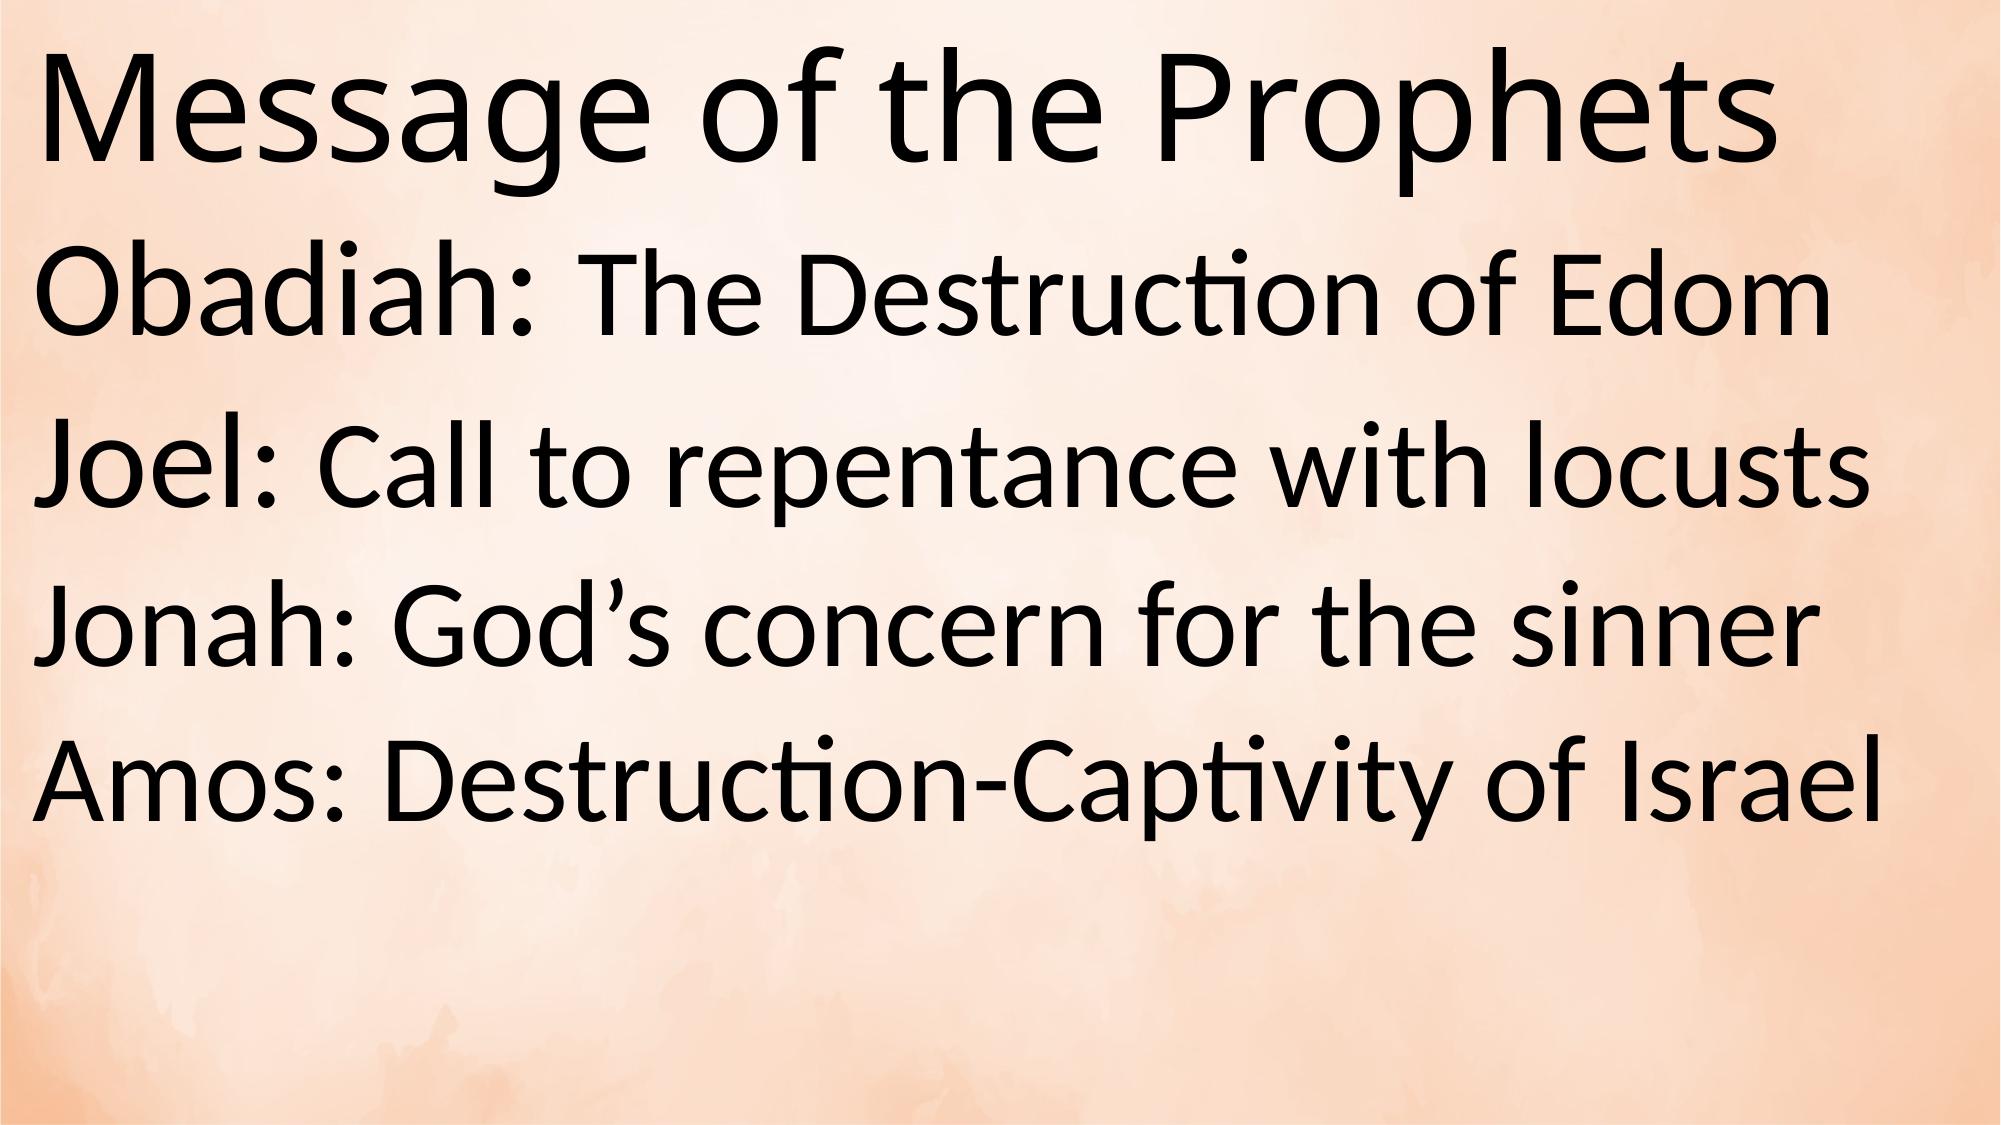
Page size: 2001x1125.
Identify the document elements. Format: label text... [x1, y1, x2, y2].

title Message of the Prophets [17, 36, 1983, 189]
picture [0, 0, 2001, 1125]
list Obadiah: The Destruction of Edom Joel: Call to repentance with locusts Jonah: God’s concern for the sinner Amos: Destruction-Captivity of Israel [17, 198, 1983, 1108]
